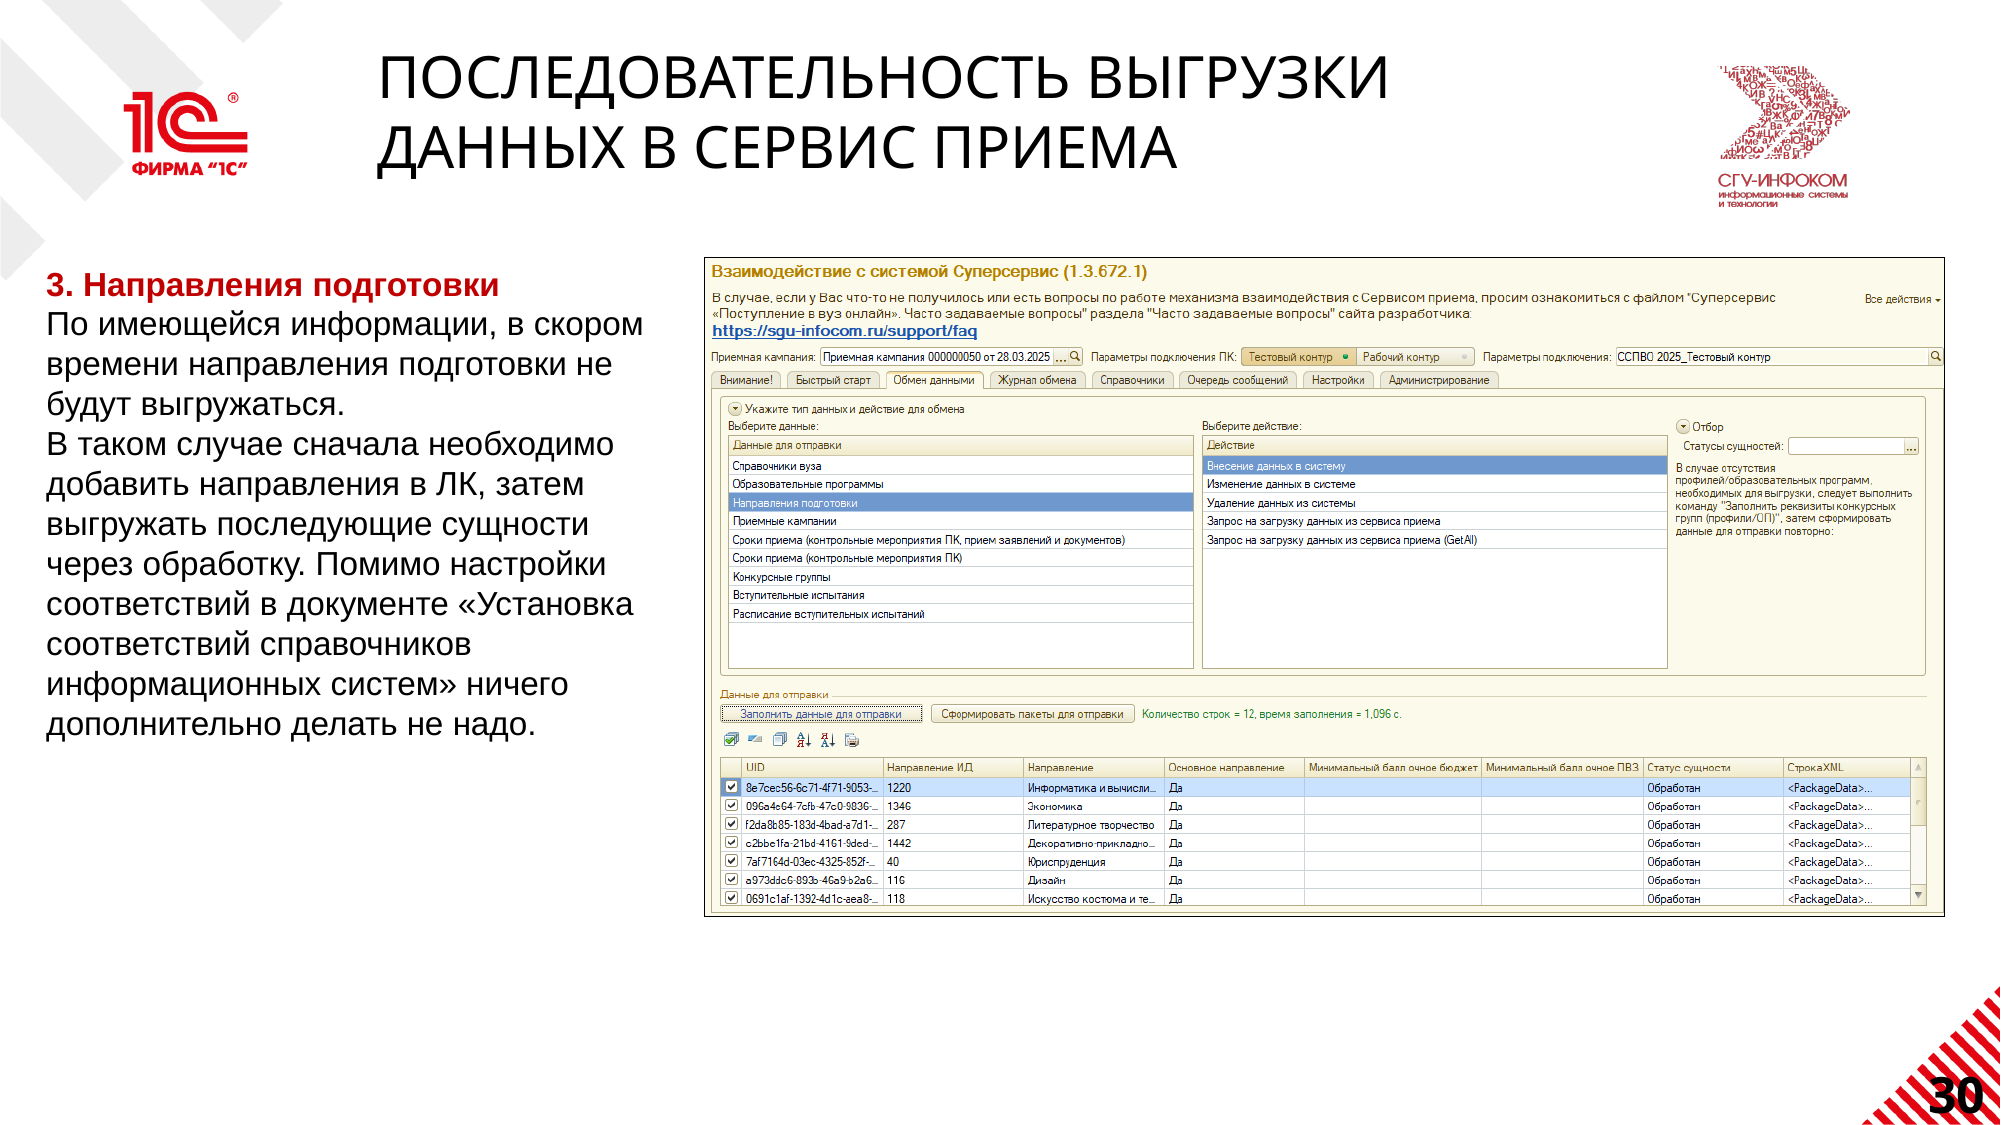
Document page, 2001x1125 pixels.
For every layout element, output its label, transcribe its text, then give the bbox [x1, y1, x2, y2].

picture [0, 0, 2000, 1125]
text_box 3. Направления подготовки По имеющейся информации, в скором времени направления подготовки не будут выгружаться. В таком случае сначала необходимо добавить направления в ЛК, затем выгружать последующие сущности через обработку. Помимо настройки соответствий в документе «Установка соответствий справочников информационных систем» ничего дополнительно делать не надо. [31, 255, 693, 750]
text_box 30 [1842, 1055, 2000, 1125]
title ПОСЛЕДОВАТЕЛЬНОСТЬ ВЫГРУЗКИ ДАННЫХ В СЕРВИС ПРИЕМА [362, 19, 1579, 203]
